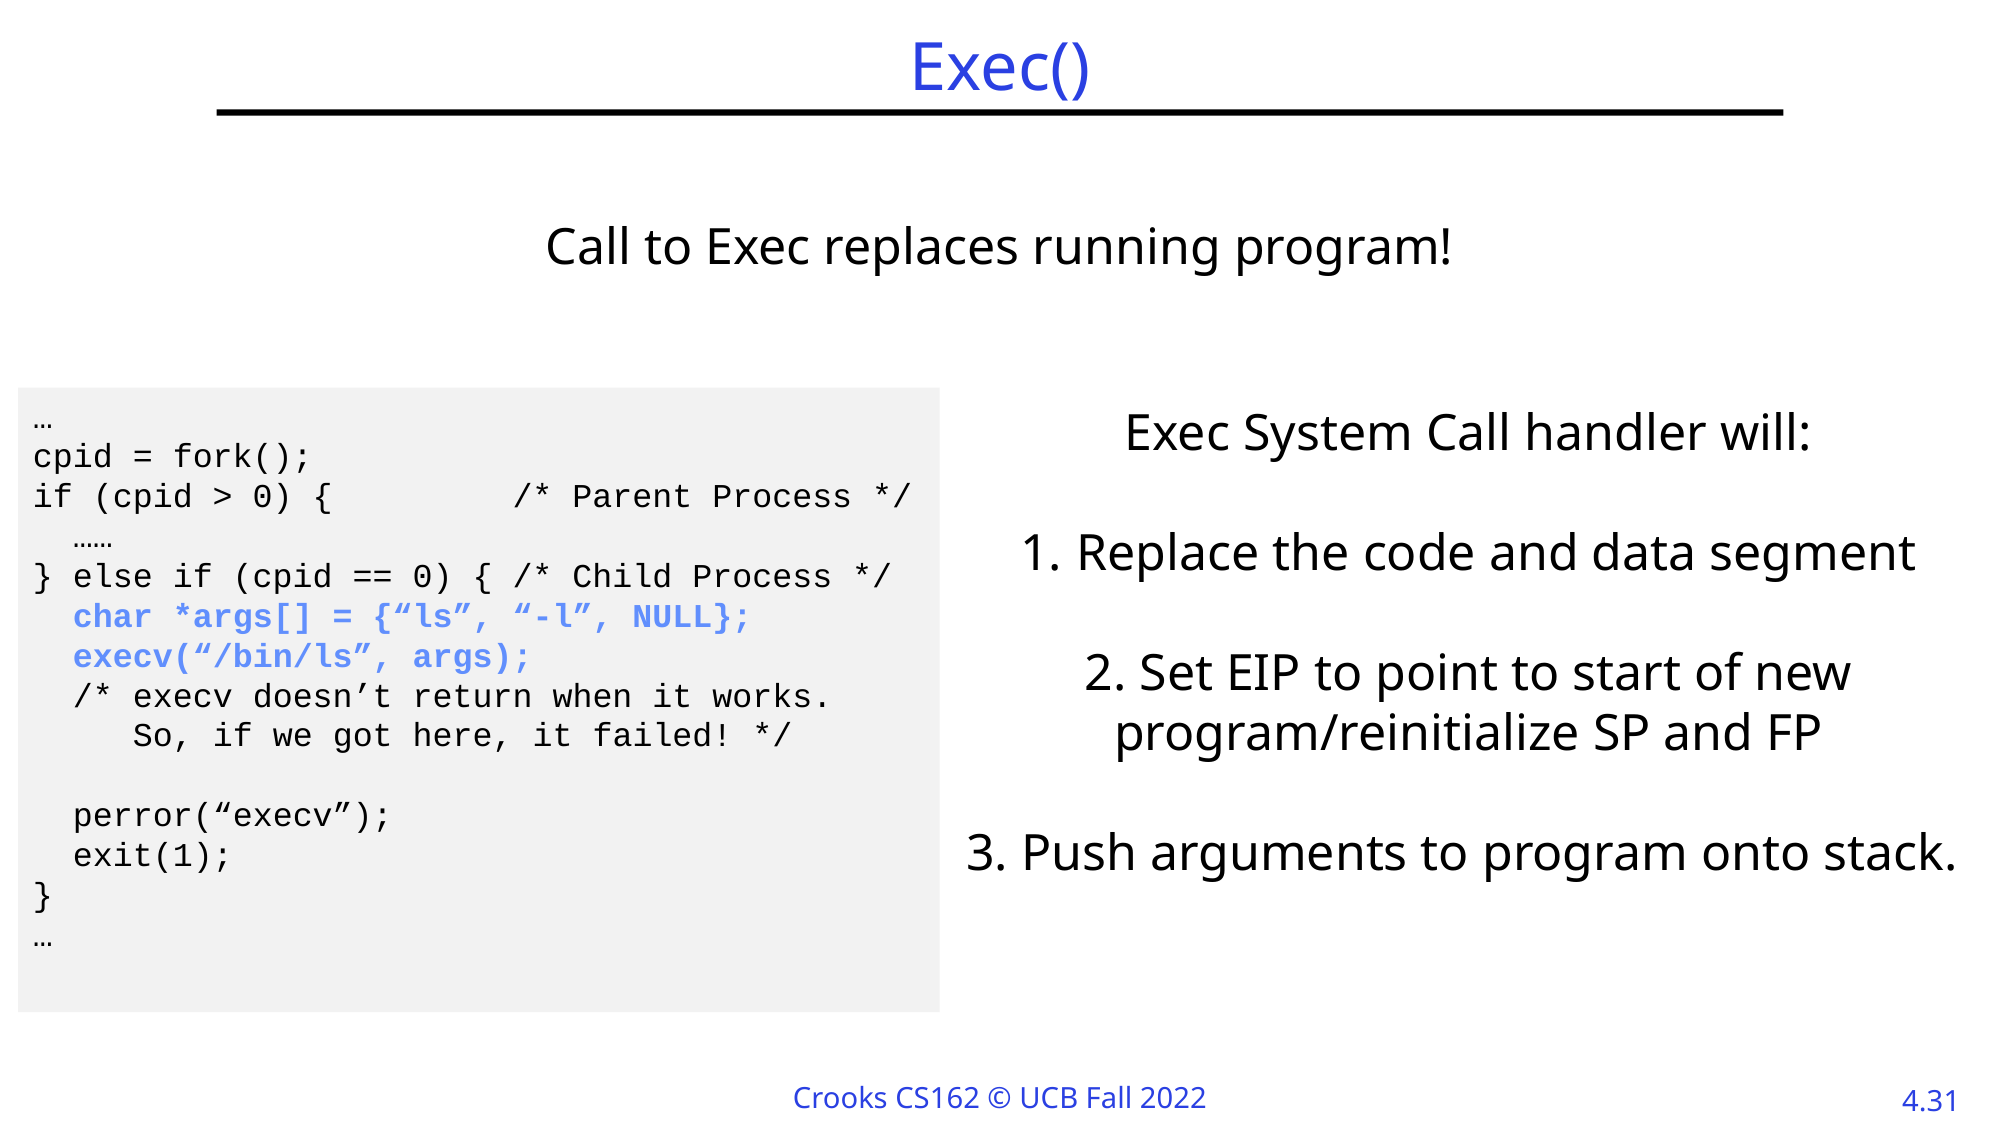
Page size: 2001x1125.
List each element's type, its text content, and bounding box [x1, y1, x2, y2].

text_box Exec System Call handler will: Replace the code and data segment 2. Set EIP to point to start of new program/reinitialize SP and FP 3. Push arguments to program onto stack. [924, 392, 2000, 888]
text_box Call to Exec replaces running program! [256, 206, 1744, 282]
title Exec() [216, 24, 1784, 113]
list … cpid = fork(); if (cpid > 0) { /* Parent Process */ …… } else if (cpid == 0) { /* Child Process */ char *args[] = {“ls”, “-l”, NULL}; execv(“/bin/ls”, args); /* execv doesn’t return when it works. So, if we got here, it failed! */ perror(“execv”); exit(1); } … [18, 387, 940, 1013]
